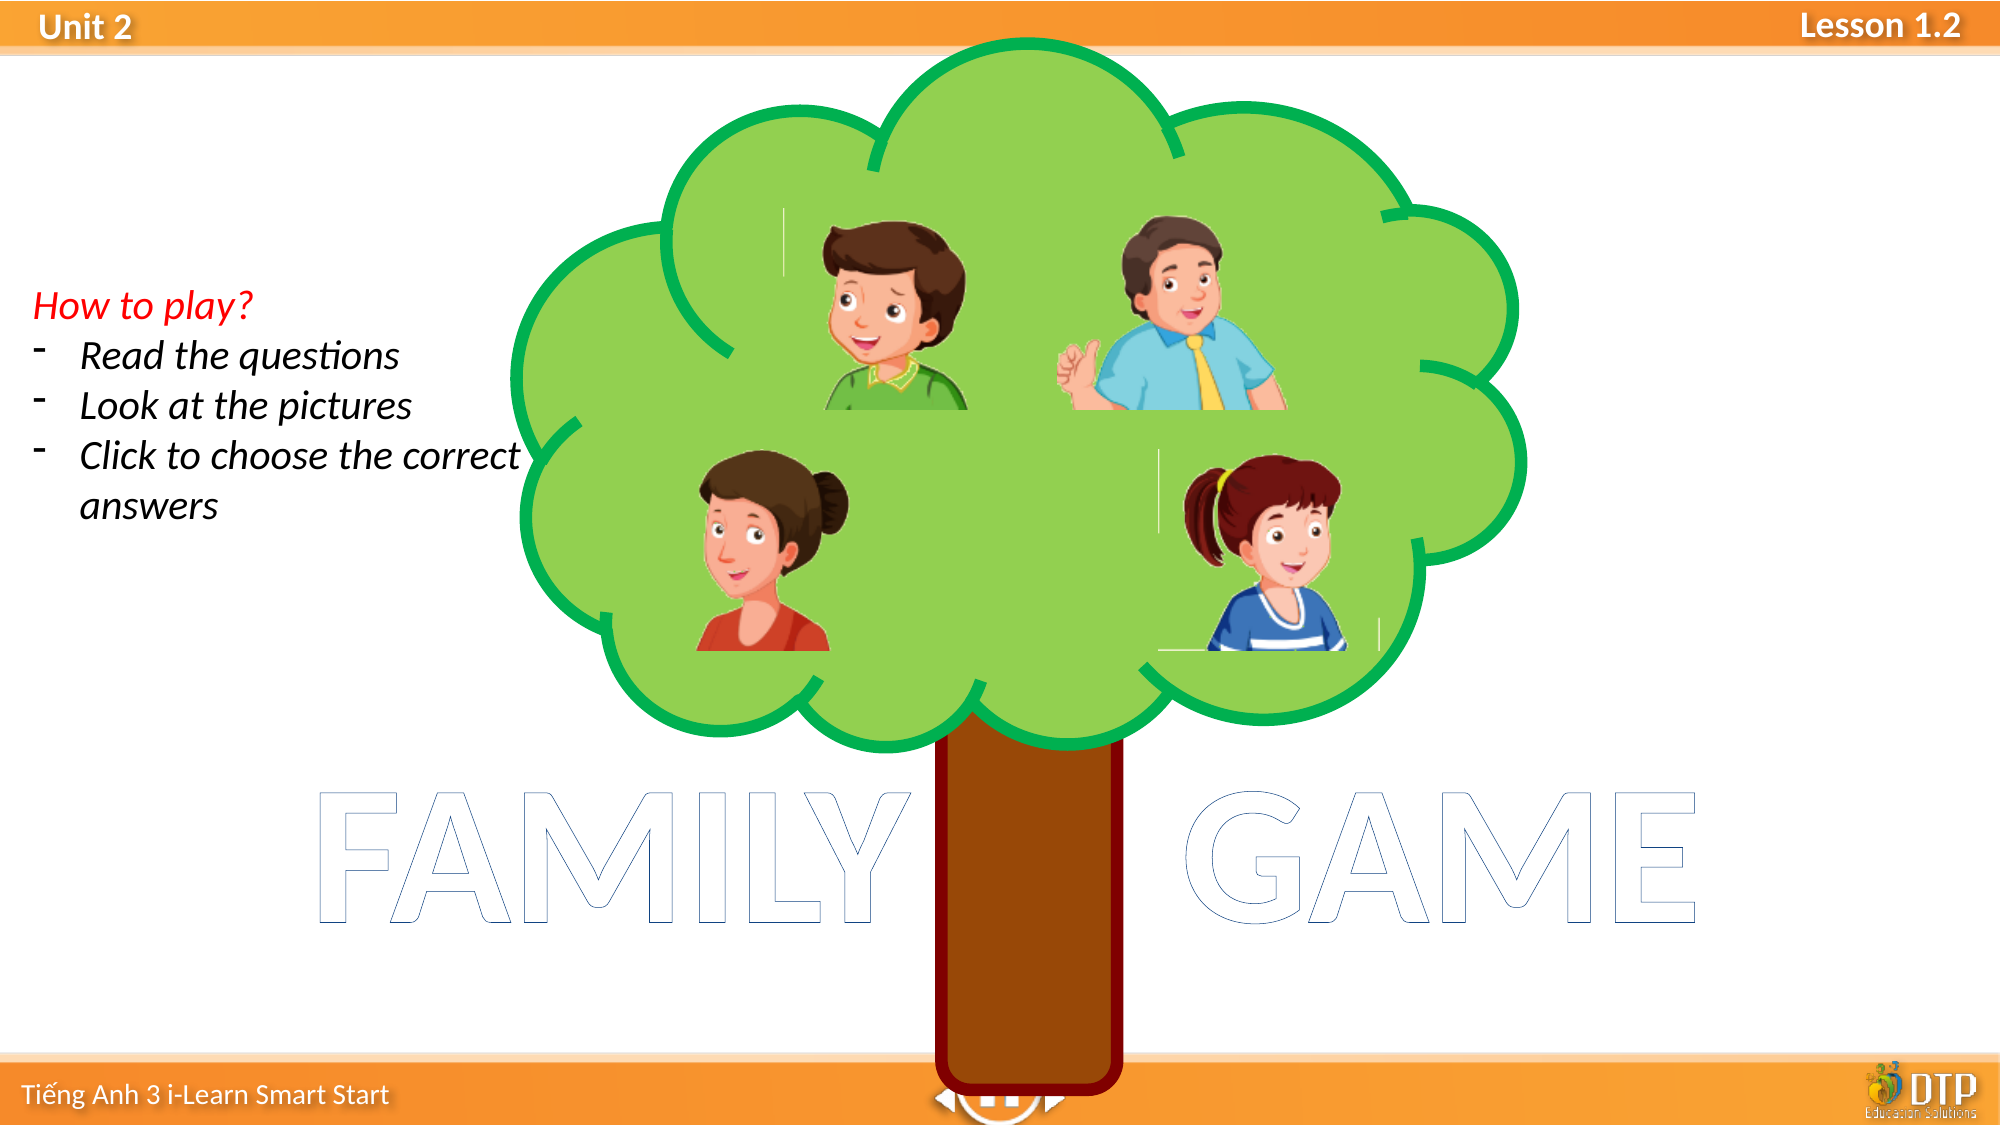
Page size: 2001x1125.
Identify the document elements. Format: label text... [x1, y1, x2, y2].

picture [0, 1, 2000, 1125]
text_box [525, 41, 1524, 715]
text_box How to play? Read the questions Look at the pictures Click to choose the correct answers [17, 270, 541, 535]
text_box FAMILY GAME [273, 715, 1739, 970]
text_box [939, 970, 1120, 1092]
text_box [965, 706, 981, 715]
